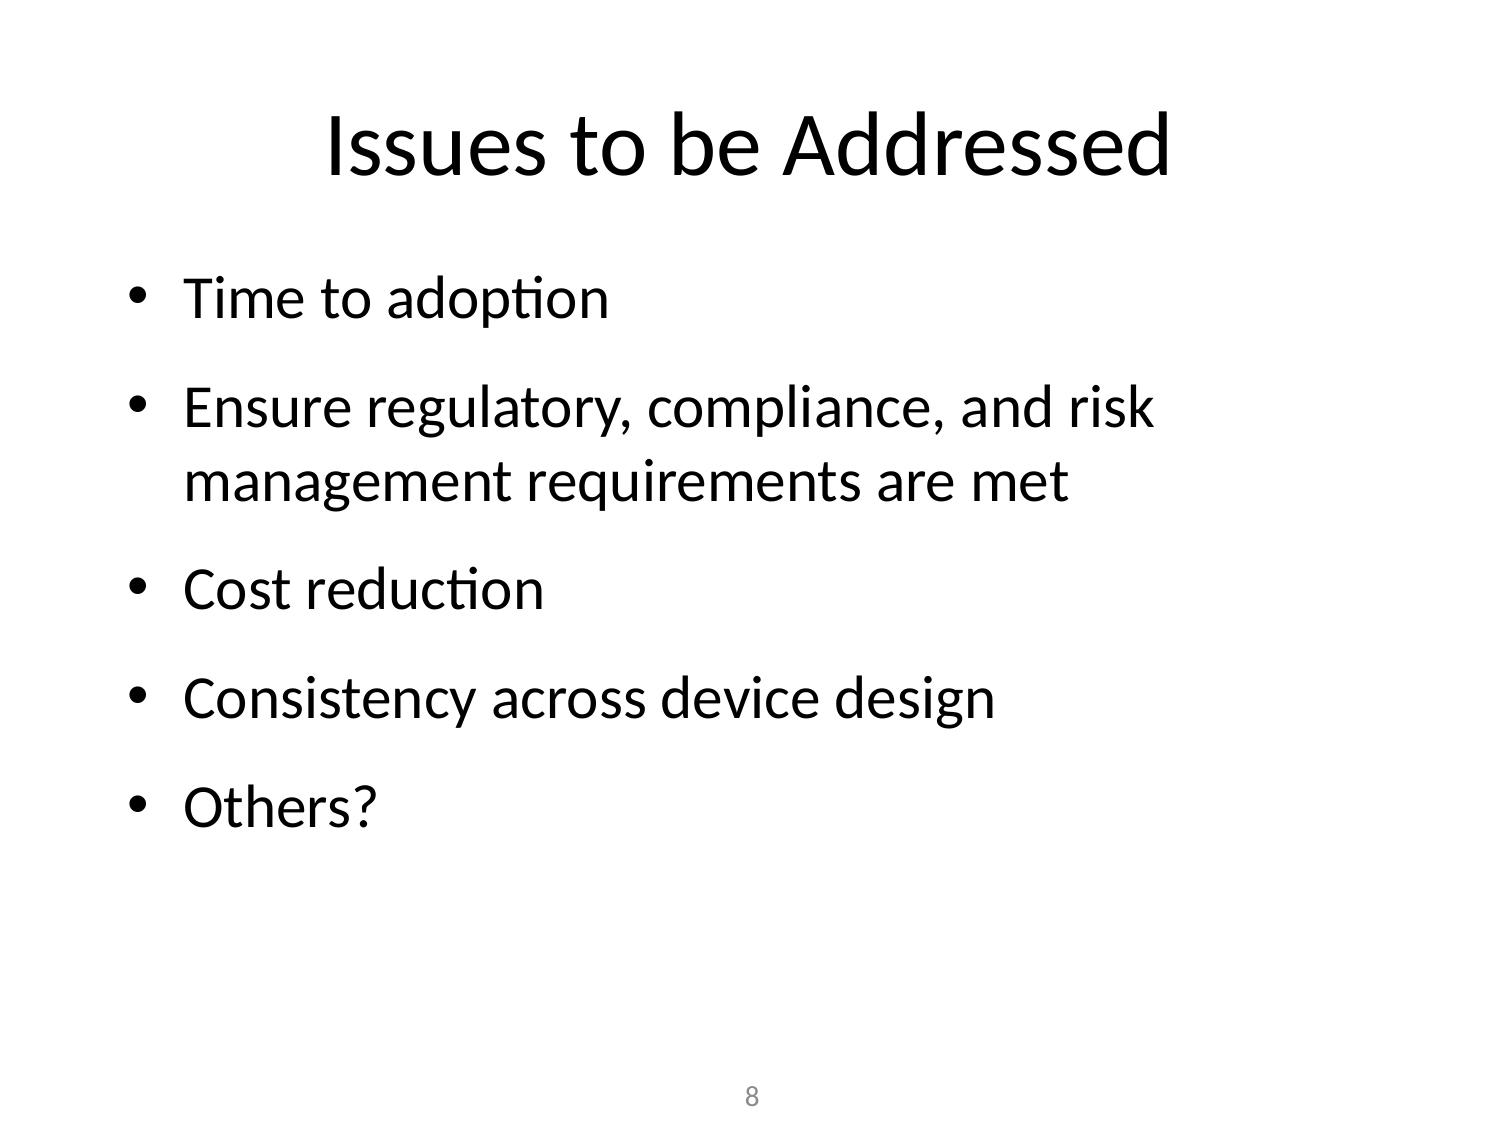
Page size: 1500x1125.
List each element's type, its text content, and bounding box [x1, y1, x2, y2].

list Time to adoption Ensure regulatory, compliance, and risk management requirements are met Cost reduction Consistency across device design Others? [112, 249, 1350, 850]
slide_number 8 [714, 1065, 790, 1125]
title Issues to be Addressed [75, 45, 1425, 233]
